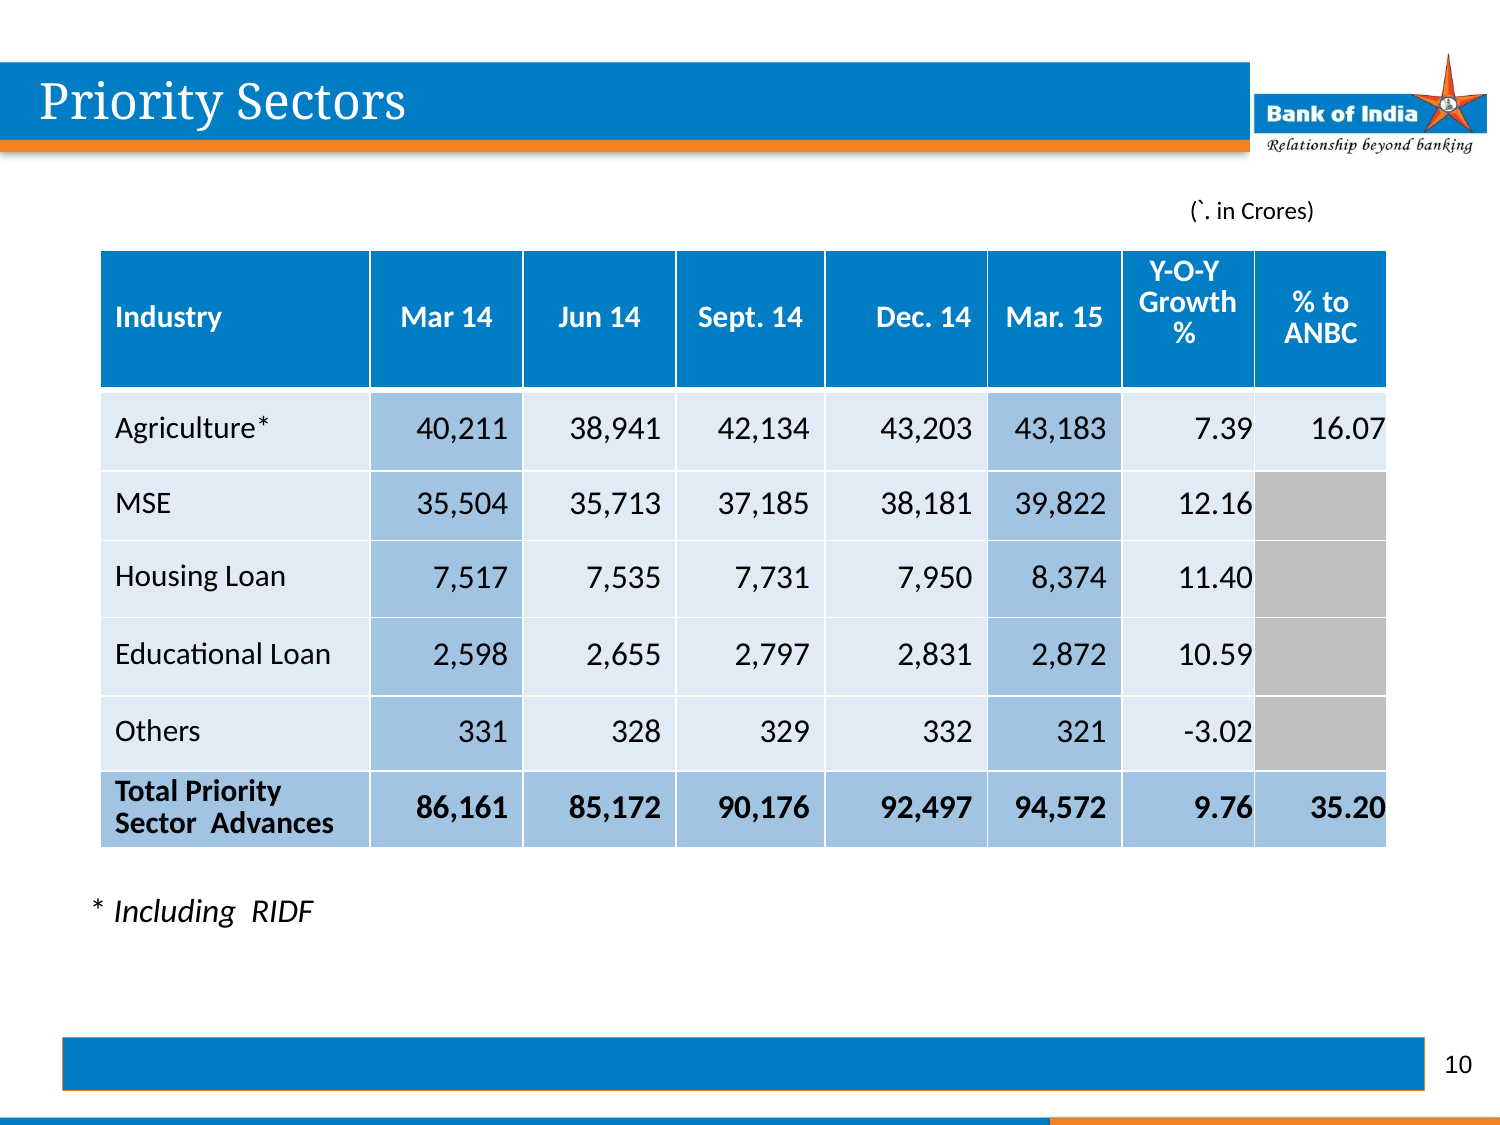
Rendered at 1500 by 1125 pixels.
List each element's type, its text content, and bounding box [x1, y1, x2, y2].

table_header Jun 14 [524, 251, 675, 387]
table_cell 2,797 [677, 618, 824, 695]
table_cell 8,374 [988, 541, 1121, 617]
table_cell 42,134 [677, 393, 824, 470]
table_cell 2,655 [524, 618, 675, 695]
table_cell 332 [826, 697, 987, 770]
table_cell MSE [101, 472, 369, 540]
table_cell 85,172 [524, 772, 675, 847]
table_cell 38,181 [826, 472, 987, 540]
table_cell 11.40 [1123, 541, 1254, 617]
text_box (`. in Crores) [1175, 187, 1375, 233]
table_header % to ANBC [1255, 251, 1386, 387]
table_cell 7,535 [524, 541, 675, 617]
table_cell 35,504 [371, 472, 522, 540]
table_cell 86,161 [371, 772, 522, 847]
table_cell 35,713 [524, 472, 675, 540]
table_cell 7,731 [677, 541, 824, 617]
table_header Y-O-Y Growth % [1123, 251, 1254, 387]
table_cell 2,598 [371, 618, 522, 695]
table_cell -3.02 [1123, 697, 1254, 770]
table_cell 43,203 [826, 393, 987, 470]
table_cell [1255, 697, 1386, 770]
text_box Priority Sectors [24, 62, 1038, 138]
table_cell [1255, 472, 1386, 540]
slide_number 10 [1137, 1033, 1488, 1094]
table_cell 16.07 [1255, 393, 1386, 470]
table_cell [1255, 541, 1386, 617]
table_cell [1255, 618, 1386, 695]
table_cell 329 [677, 697, 824, 770]
table_cell 39,822 [988, 472, 1121, 540]
table_header Industry [101, 251, 369, 387]
table_cell 328 [524, 697, 675, 770]
table_cell 7,517 [371, 541, 522, 617]
table_cell 7.39 [1123, 393, 1254, 470]
table_cell Agriculture* [101, 393, 369, 470]
table_cell 92,497 [826, 772, 987, 847]
table_cell 40,211 [371, 393, 522, 470]
table_cell 10.59 [1123, 618, 1254, 695]
table_cell 37,185 [677, 472, 824, 540]
table_cell Others [101, 697, 369, 770]
table_header Dec. 14 [826, 251, 987, 387]
table_cell 7,950 [826, 541, 987, 617]
table_cell 43,183 [988, 393, 1121, 470]
table_cell 12.16 [1123, 472, 1254, 540]
table_cell Total Priority Sector Advances [101, 772, 369, 847]
text_box * Including RIDF [75, 881, 350, 937]
picture [1250, 50, 1488, 157]
table_cell Educational Loan [101, 618, 369, 695]
table_header Mar. 15 [988, 251, 1121, 387]
table_cell 38,941 [524, 393, 675, 470]
table_cell 2,872 [988, 618, 1121, 695]
table_header Mar 14 [371, 251, 522, 387]
table_header Sept. 14 [677, 251, 824, 387]
table_cell 2,831 [826, 618, 987, 695]
table_cell Housing Loan [101, 541, 369, 617]
table_cell 90,176 [677, 772, 824, 847]
table_cell 9.76 [1123, 772, 1254, 847]
table_cell 331 [371, 697, 522, 770]
table_cell 94,572 [988, 772, 1121, 847]
table_cell 35.20 [1255, 772, 1386, 847]
table_cell 321 [988, 697, 1121, 770]
